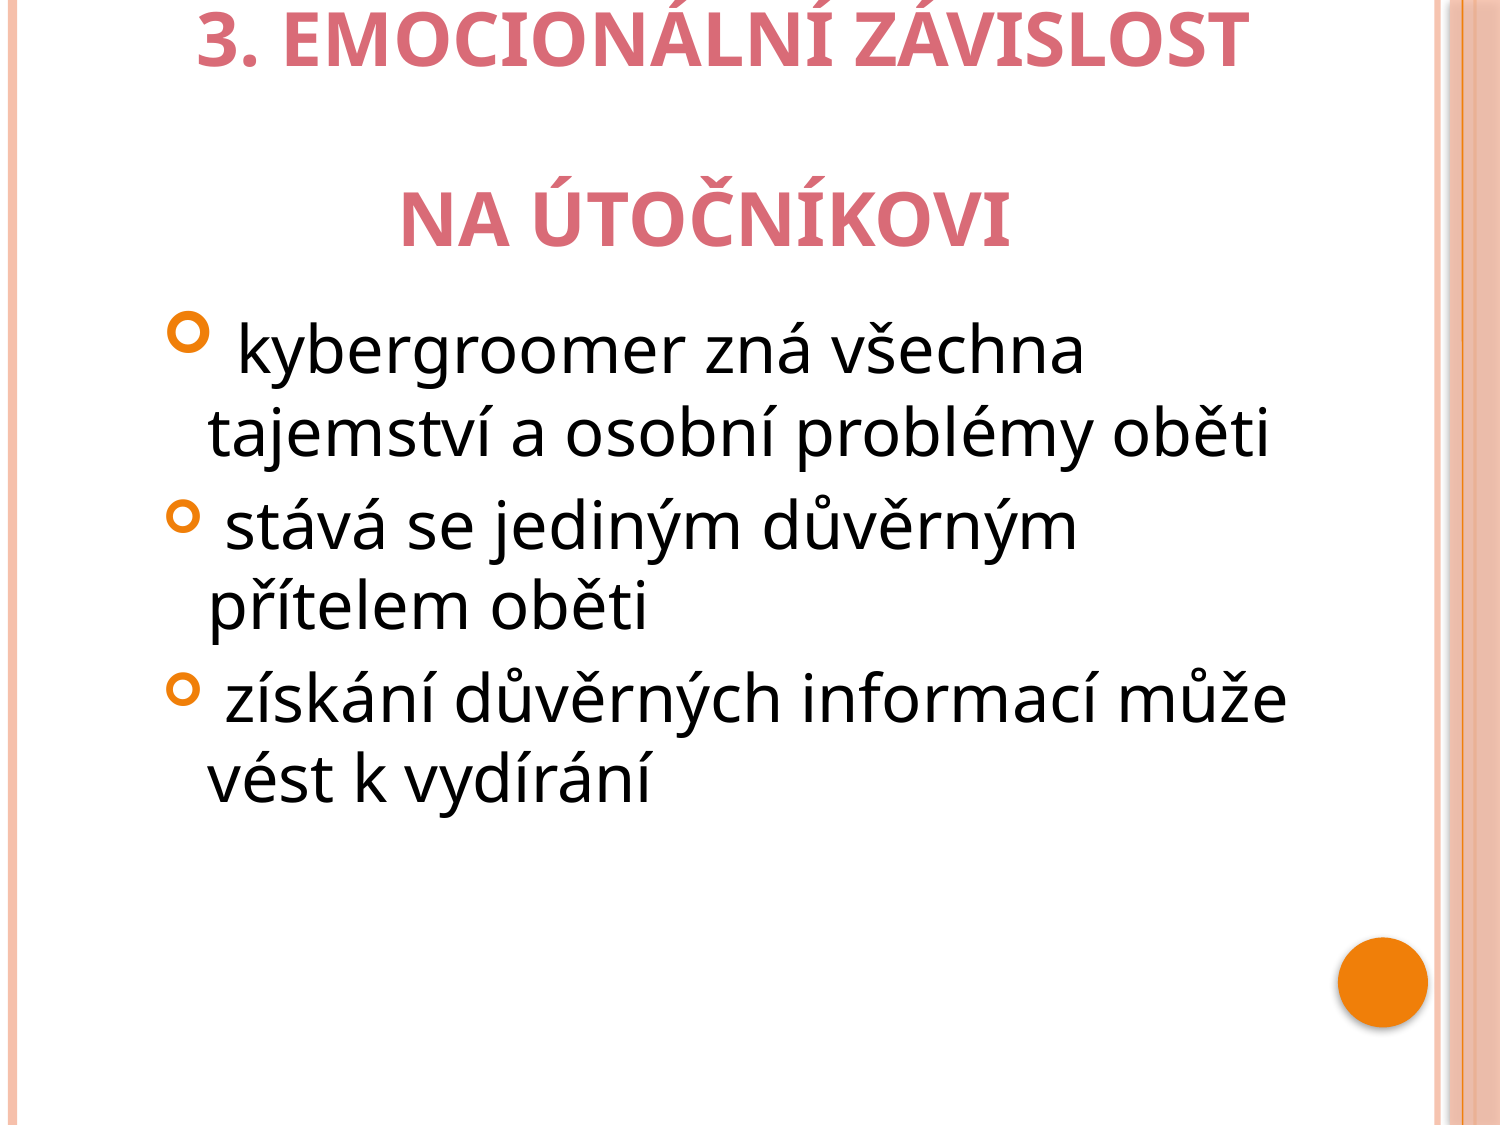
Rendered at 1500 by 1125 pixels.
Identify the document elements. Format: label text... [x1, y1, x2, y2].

list kybergroomer zná všechna tajemství a osobní problémy oběti stává se jediným důvěrným přítelem oběti získání důvěrných informací může vést k vydírání [147, 172, 1373, 1027]
